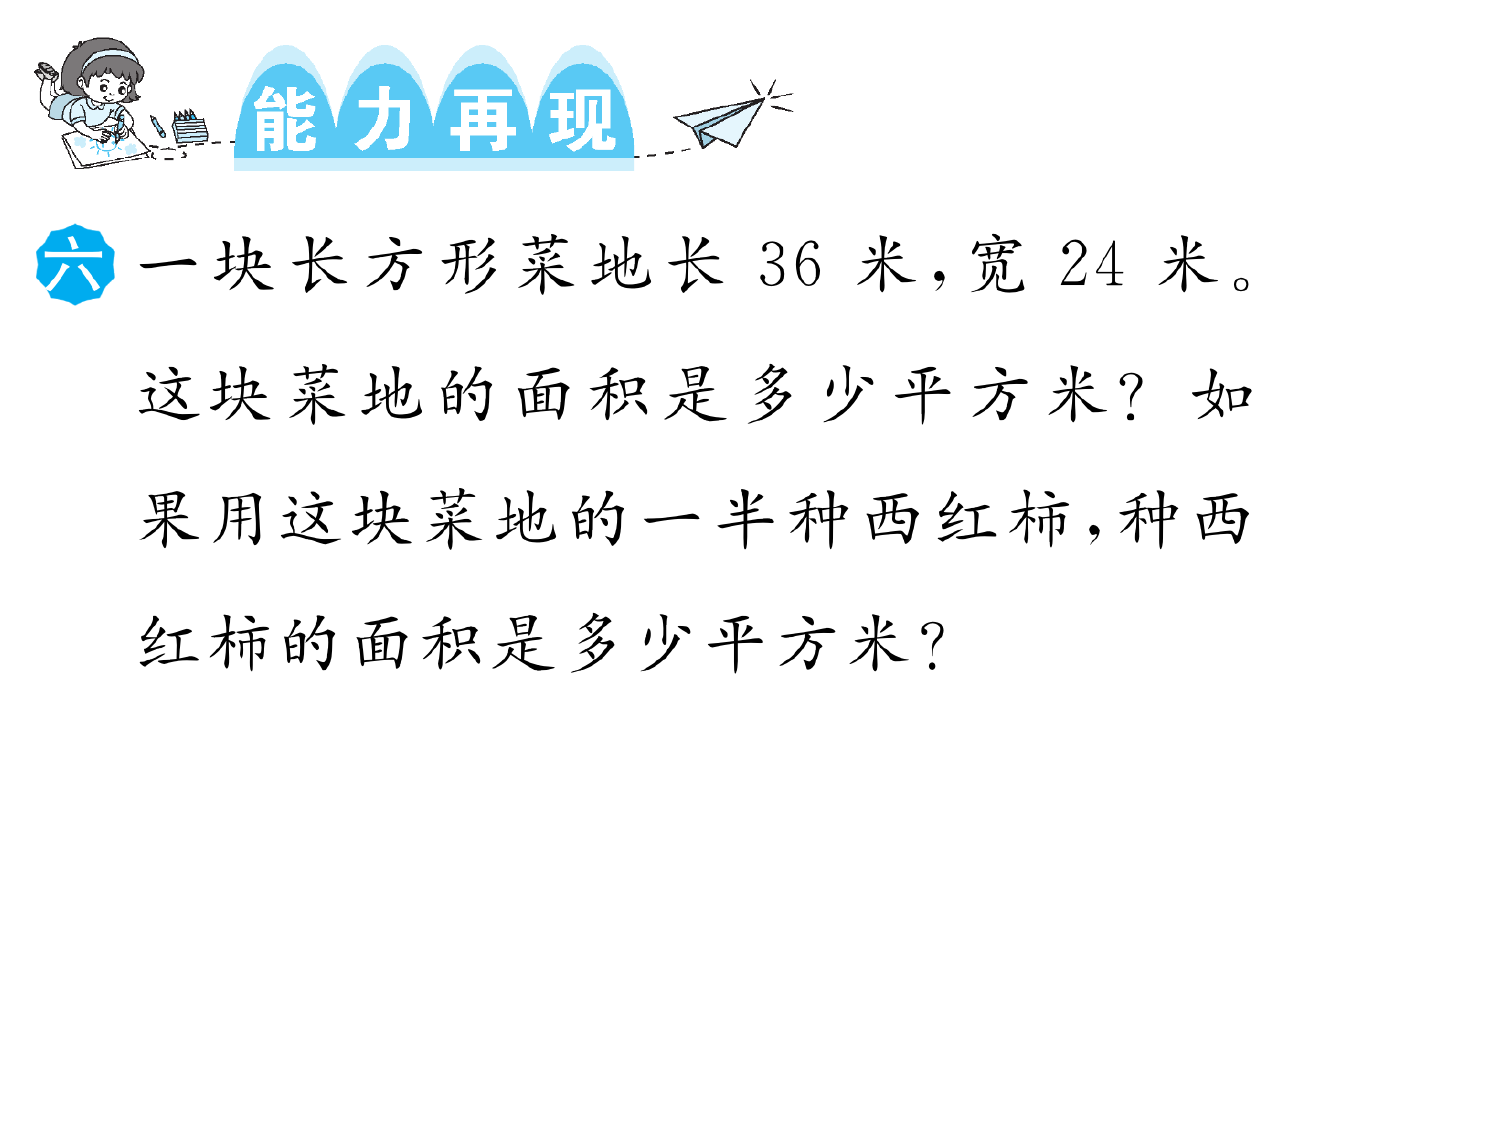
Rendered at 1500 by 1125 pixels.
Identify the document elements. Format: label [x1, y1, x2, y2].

picture [29, 30, 1389, 1094]
